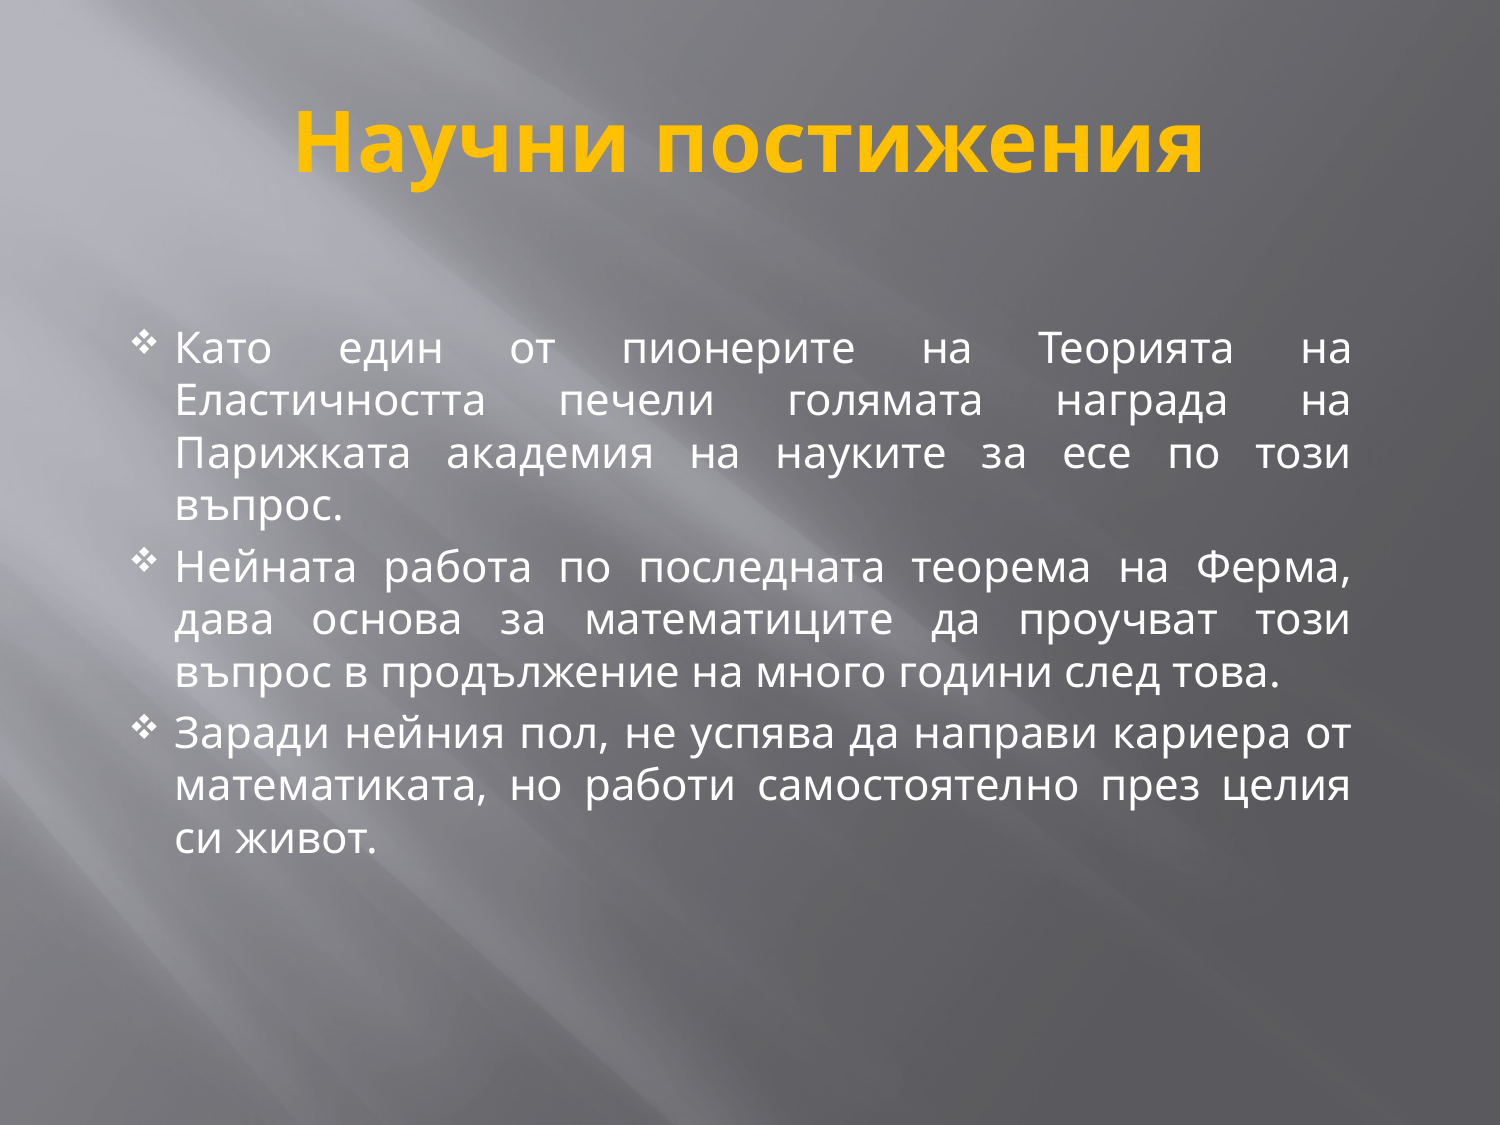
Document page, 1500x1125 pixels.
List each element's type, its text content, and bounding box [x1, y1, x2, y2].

list Като един от пионерите на Теорията на Еластичността печели голямата награда на Парижката академия на науките за есе по този въпрос. Нейната работа по последната теорема на Ферма, дава основа за математиците да проучват този въпрос в продължение на много години след товa. Заради нейния пол, не успява да направи кариера от математиката, но работи самостоятелно през целия си живот. [17, 243, 1368, 1016]
title Научни постижения [75, 45, 1425, 233]
